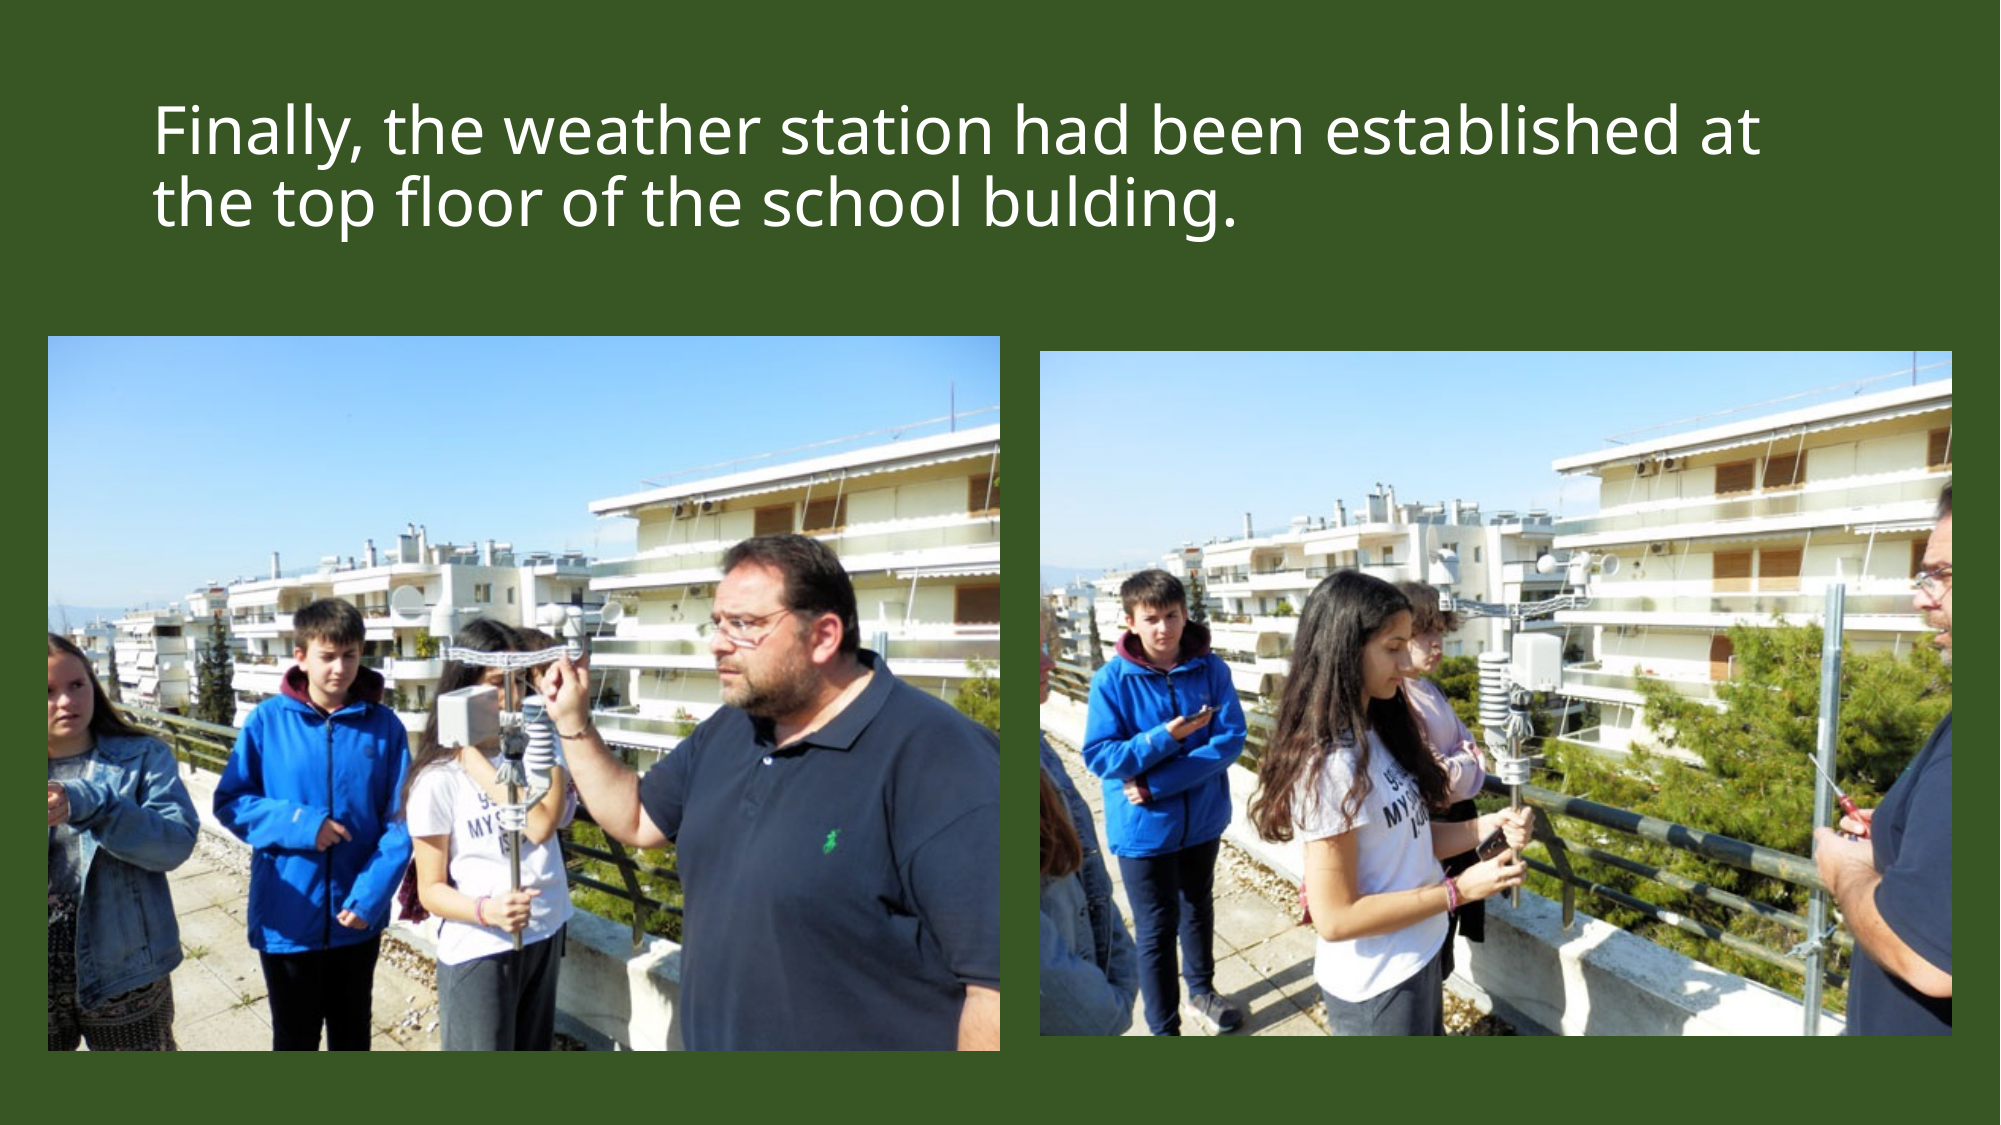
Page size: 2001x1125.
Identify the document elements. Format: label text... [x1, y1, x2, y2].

picture [1040, 351, 1952, 1036]
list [48, 336, 1000, 1051]
title Finally, the weather station had been established at the top floor of the school bulding. [137, 59, 1863, 278]
